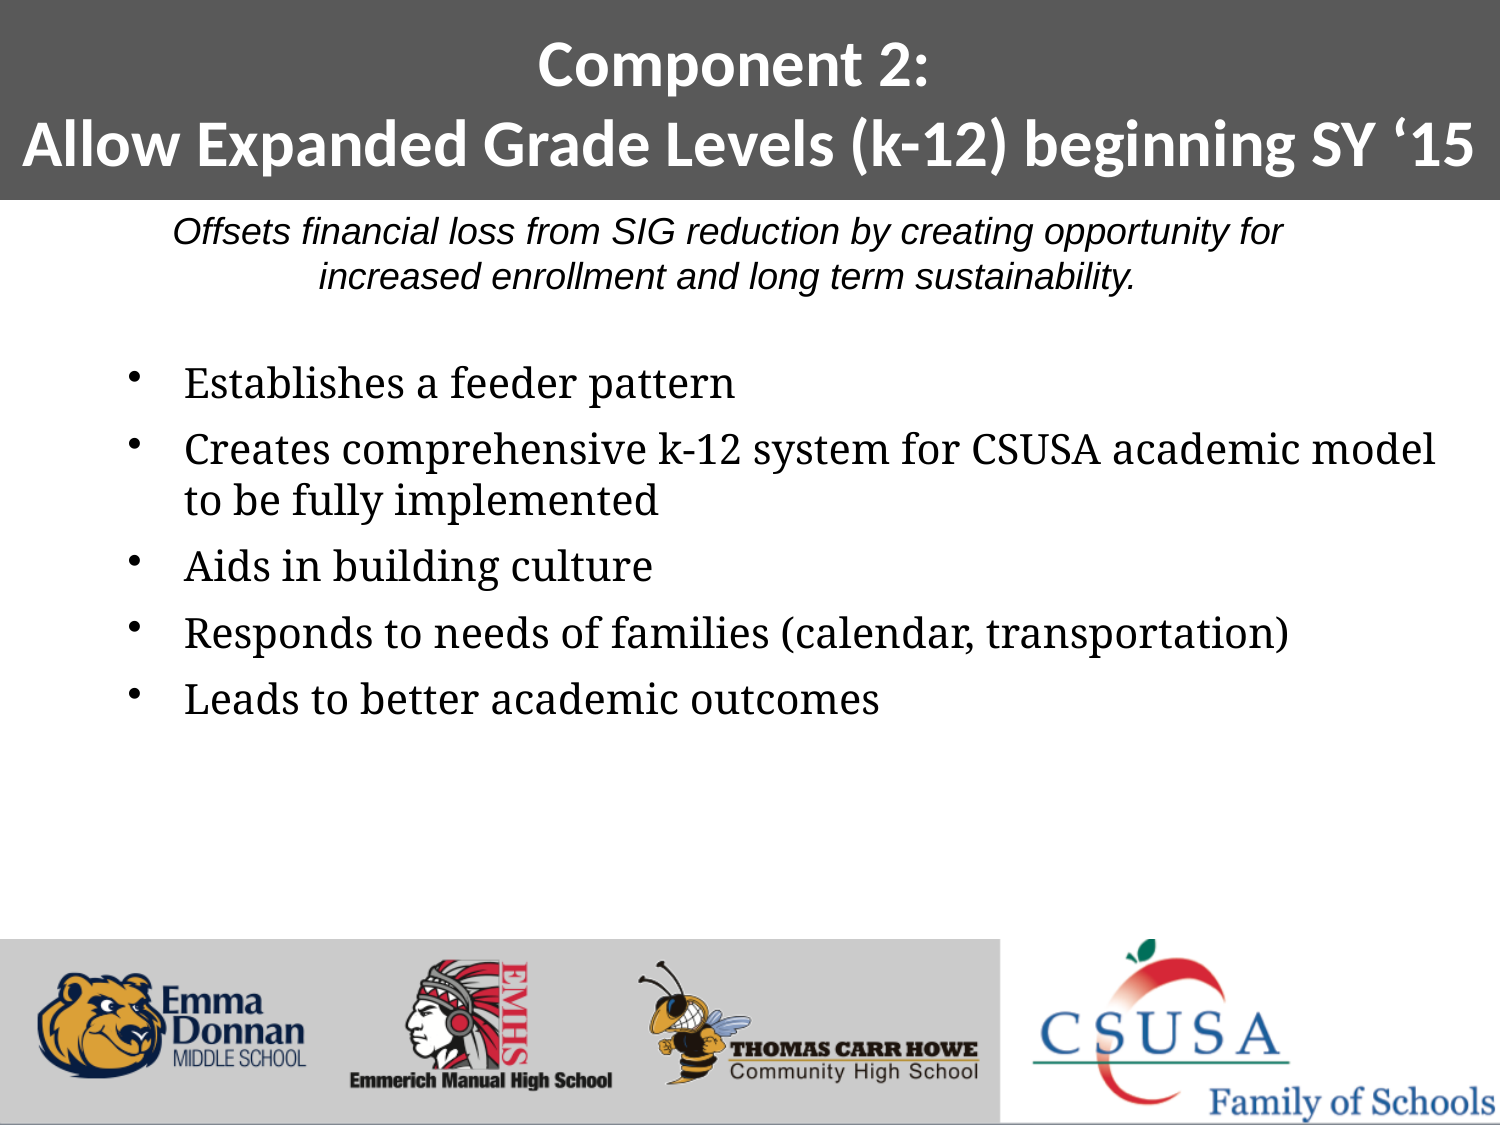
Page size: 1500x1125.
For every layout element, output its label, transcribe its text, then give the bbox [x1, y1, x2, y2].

text_box Offsets financial loss from SIG reduction by creating opportunity for increased enrollment and long term sustainability. [112, 199, 1344, 305]
list Establishes a feeder pattern Creates comprehensive k-12 system for CSUSA academic model to be fully implemented Aids in building culture Responds to needs of families (calendar, transportation) Leads to better academic outcomes [112, 349, 1463, 939]
title Component 2: Allow Expanded Grade Levels (k-12) beginning SY ‘15 [0, 0, 1500, 200]
picture [0, 939, 1500, 1125]
